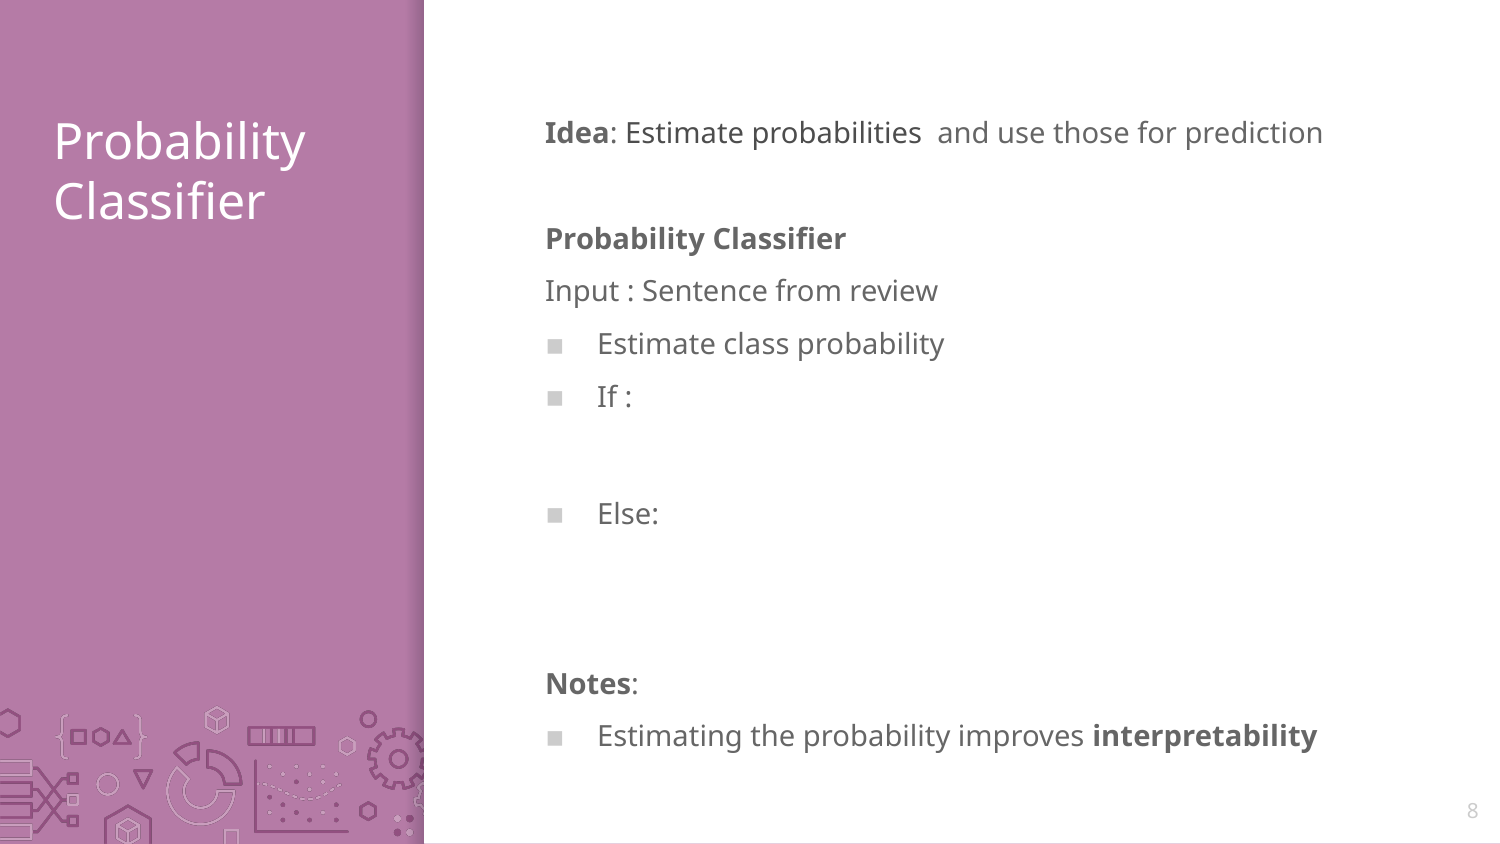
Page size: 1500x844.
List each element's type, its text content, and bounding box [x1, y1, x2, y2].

slide_number 8 [1403, 779, 1494, 844]
picture [0, 701, 424, 844]
title Probability Classifier [38, 94, 375, 748]
